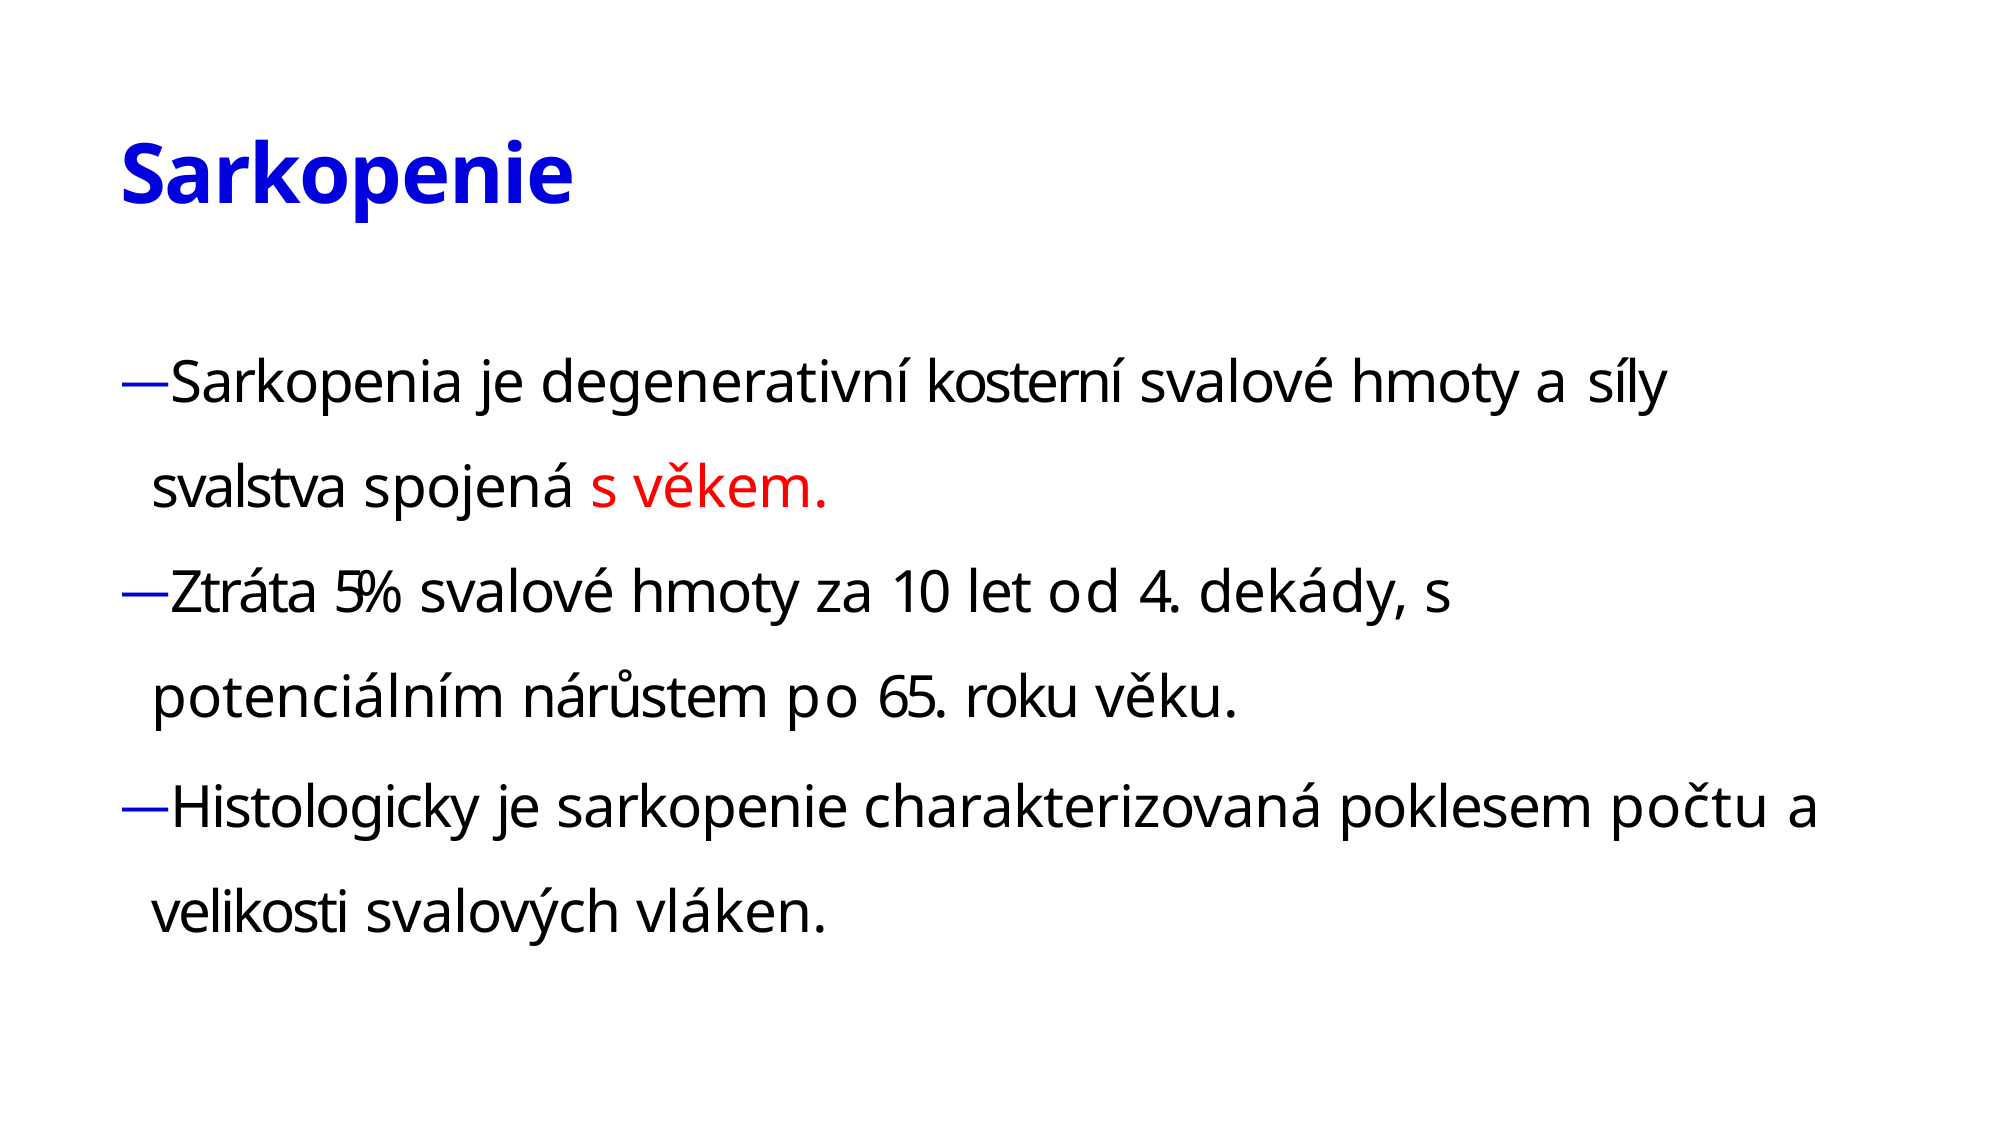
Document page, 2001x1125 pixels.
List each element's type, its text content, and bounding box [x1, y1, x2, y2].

title Sarkopenie [118, 118, 1883, 308]
list Sarkopenia je degenerativní kosterní svalové hmoty a síly svalstva spojená s věkem. Ztráta 5% svalové hmoty za 10 let od 4. dekády, s potenciálním nárůstem po 65. roku věku. Histologicky je sarkopenie charakterizovaná poklesem počtu a velikosti svalových vláken. [117, 307, 1882, 947]
